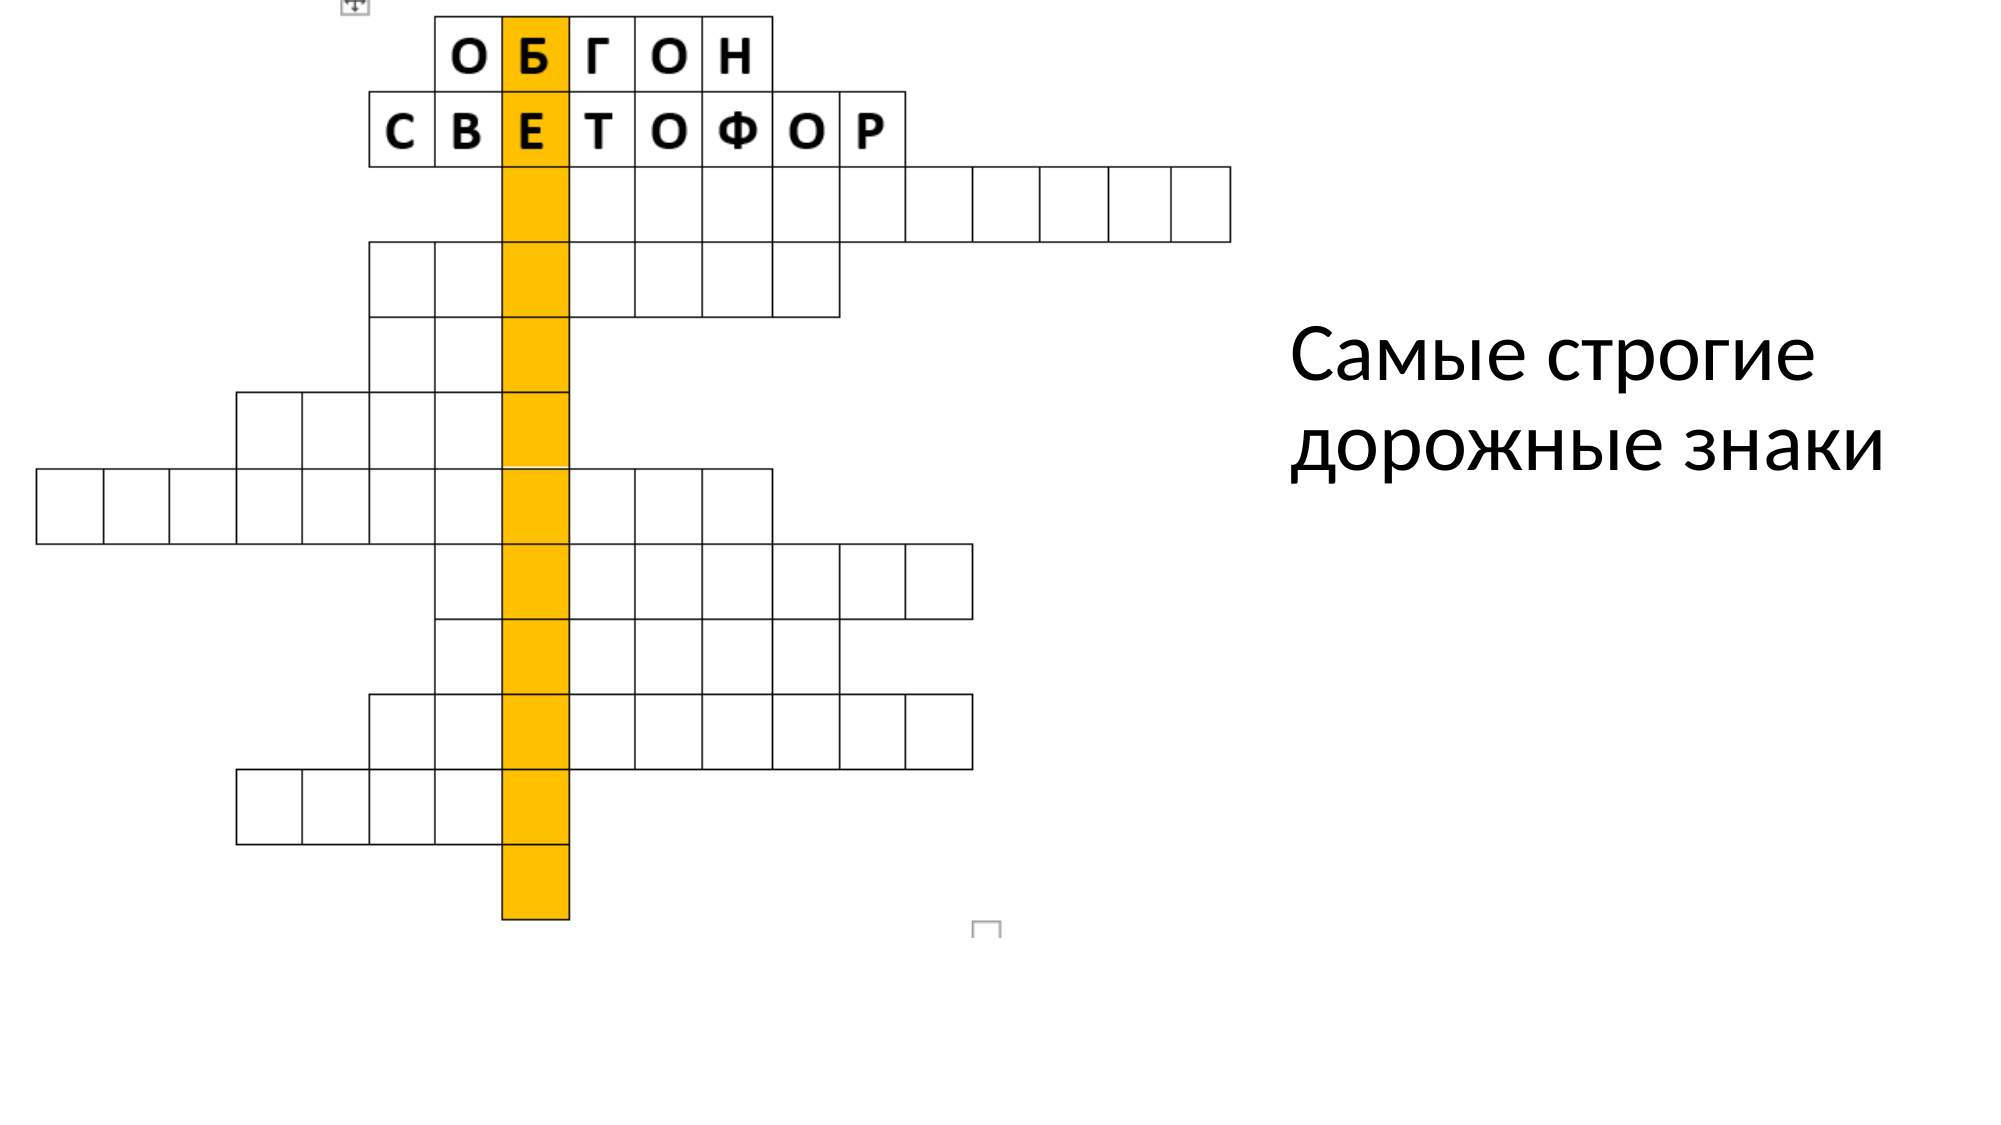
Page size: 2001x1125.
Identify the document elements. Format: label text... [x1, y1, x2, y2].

list Самые строгие дорожные знаки [1275, 301, 2000, 689]
picture [0, 0, 1258, 938]
